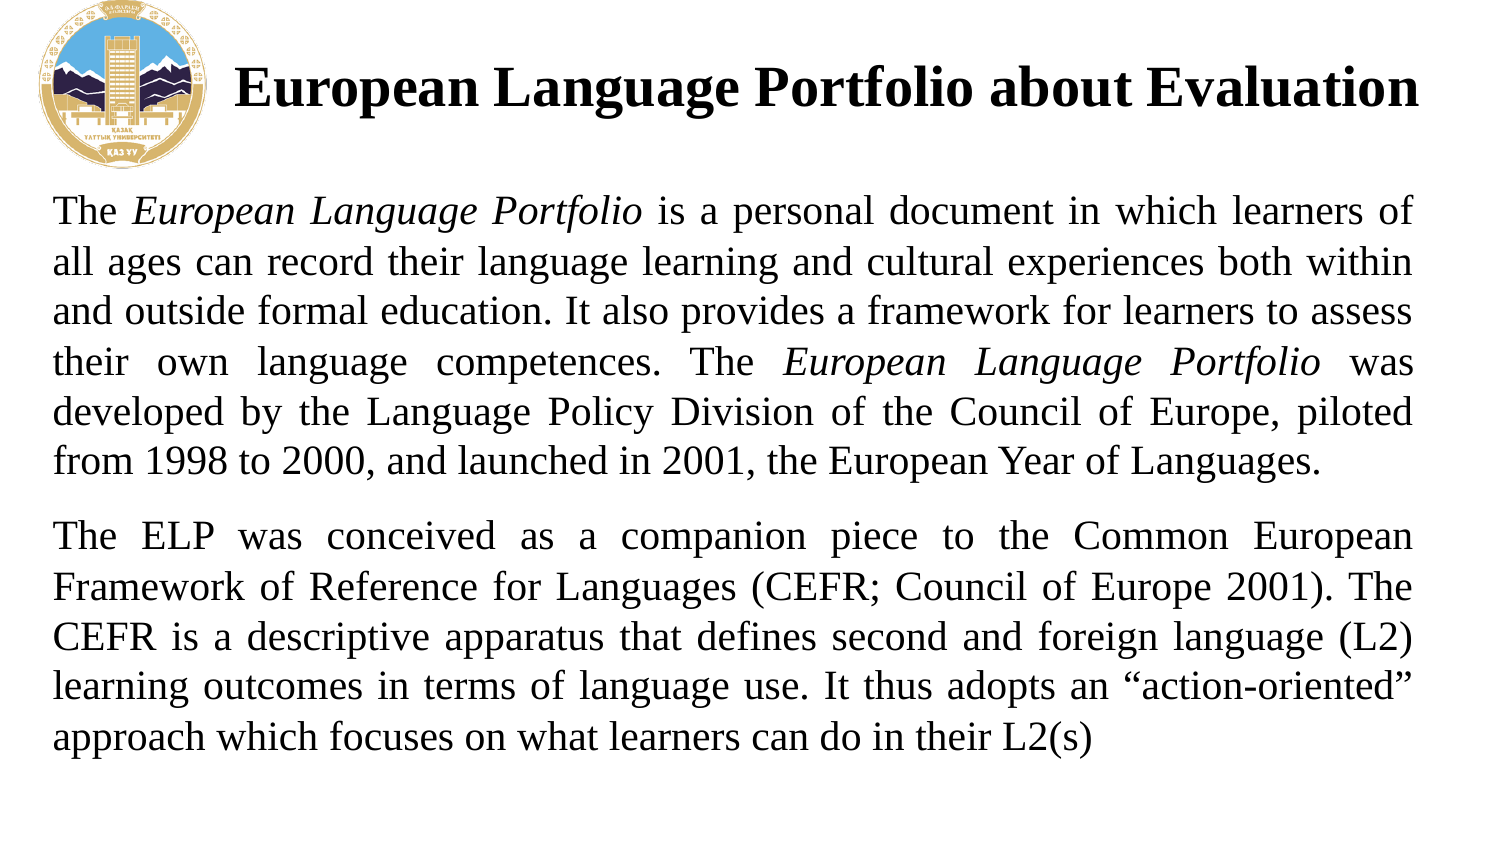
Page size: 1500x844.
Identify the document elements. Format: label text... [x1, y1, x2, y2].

picture [37, 0, 207, 169]
title European Language Portfolio about Evaluation [207, 0, 1449, 134]
title The European Language Portfolio is a personal document in which learners of all ages can record their language learning and cultural experiences both within and outside formal education. It also provides a framework for learners to assess their own language competences. The European Language Portfolio was developed by the Language Policy Division of the Council of Europe, piloted from 1998 to 2000, and launched in 2001, the European Year of Languages. The ELP was conceived as a companion piece to the Common European Framework of Reference for Languages (CEFR; Council of Europe 2001). The CEFR is a descriptive apparatus that defines second and foreign language (L2) learning outcomes in terms of language use. It thus adopts an “action-oriented” approach which focuses on what learners can do in their L2(s) [37, 168, 1430, 809]
